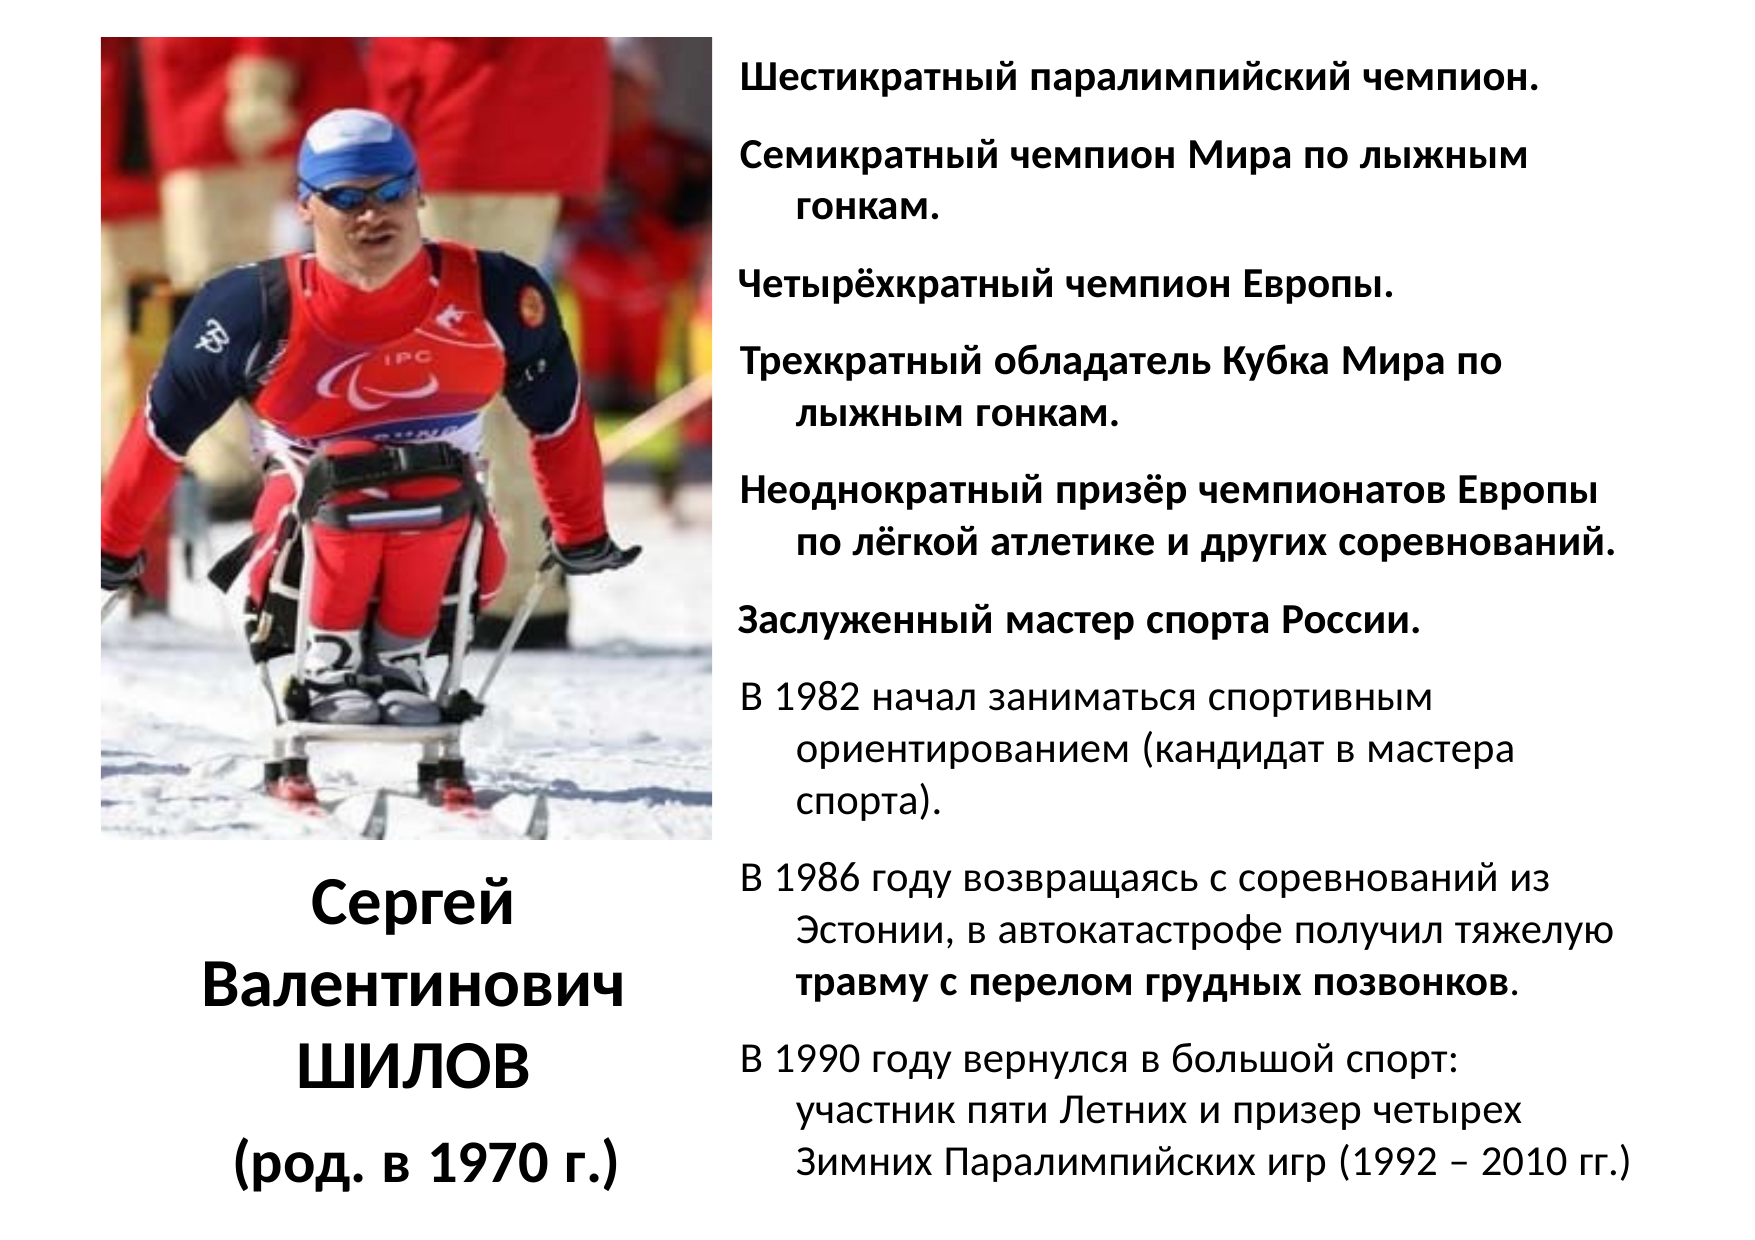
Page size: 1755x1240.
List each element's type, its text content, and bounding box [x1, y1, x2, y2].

text_box [100, 37, 713, 840]
text_box Сергей Валентинович ШИЛОВ (род. в 1970 г.) [197, 856, 629, 1195]
text_box Шестикратный паралимпийский чемпион. Семикратный чемпион Мира по лыжным гонкам. Четырёхкратный чемпион Европы. Трехкратный обладатель Кубка Мира по лыжным гонкам. Неоднократный призёр чемпионатов Европы по лёгкой атлетике и других соревнований. Заслуженный мастер спорта России. В 1982 начал заниматься спортивным ориентированием (кандидат в мастера спорта). В 1986 году возвращаясь с соревнований из Эстонии, в автокатастрофе получил тяжелую травму с перелом грудных позвонков. В 1990 году вернулся в большой спорт: участник пяти Летних и призер четырех Зимних Паралимпийских игр (1992 – 2010 гг.) [737, 48, 1634, 1185]
